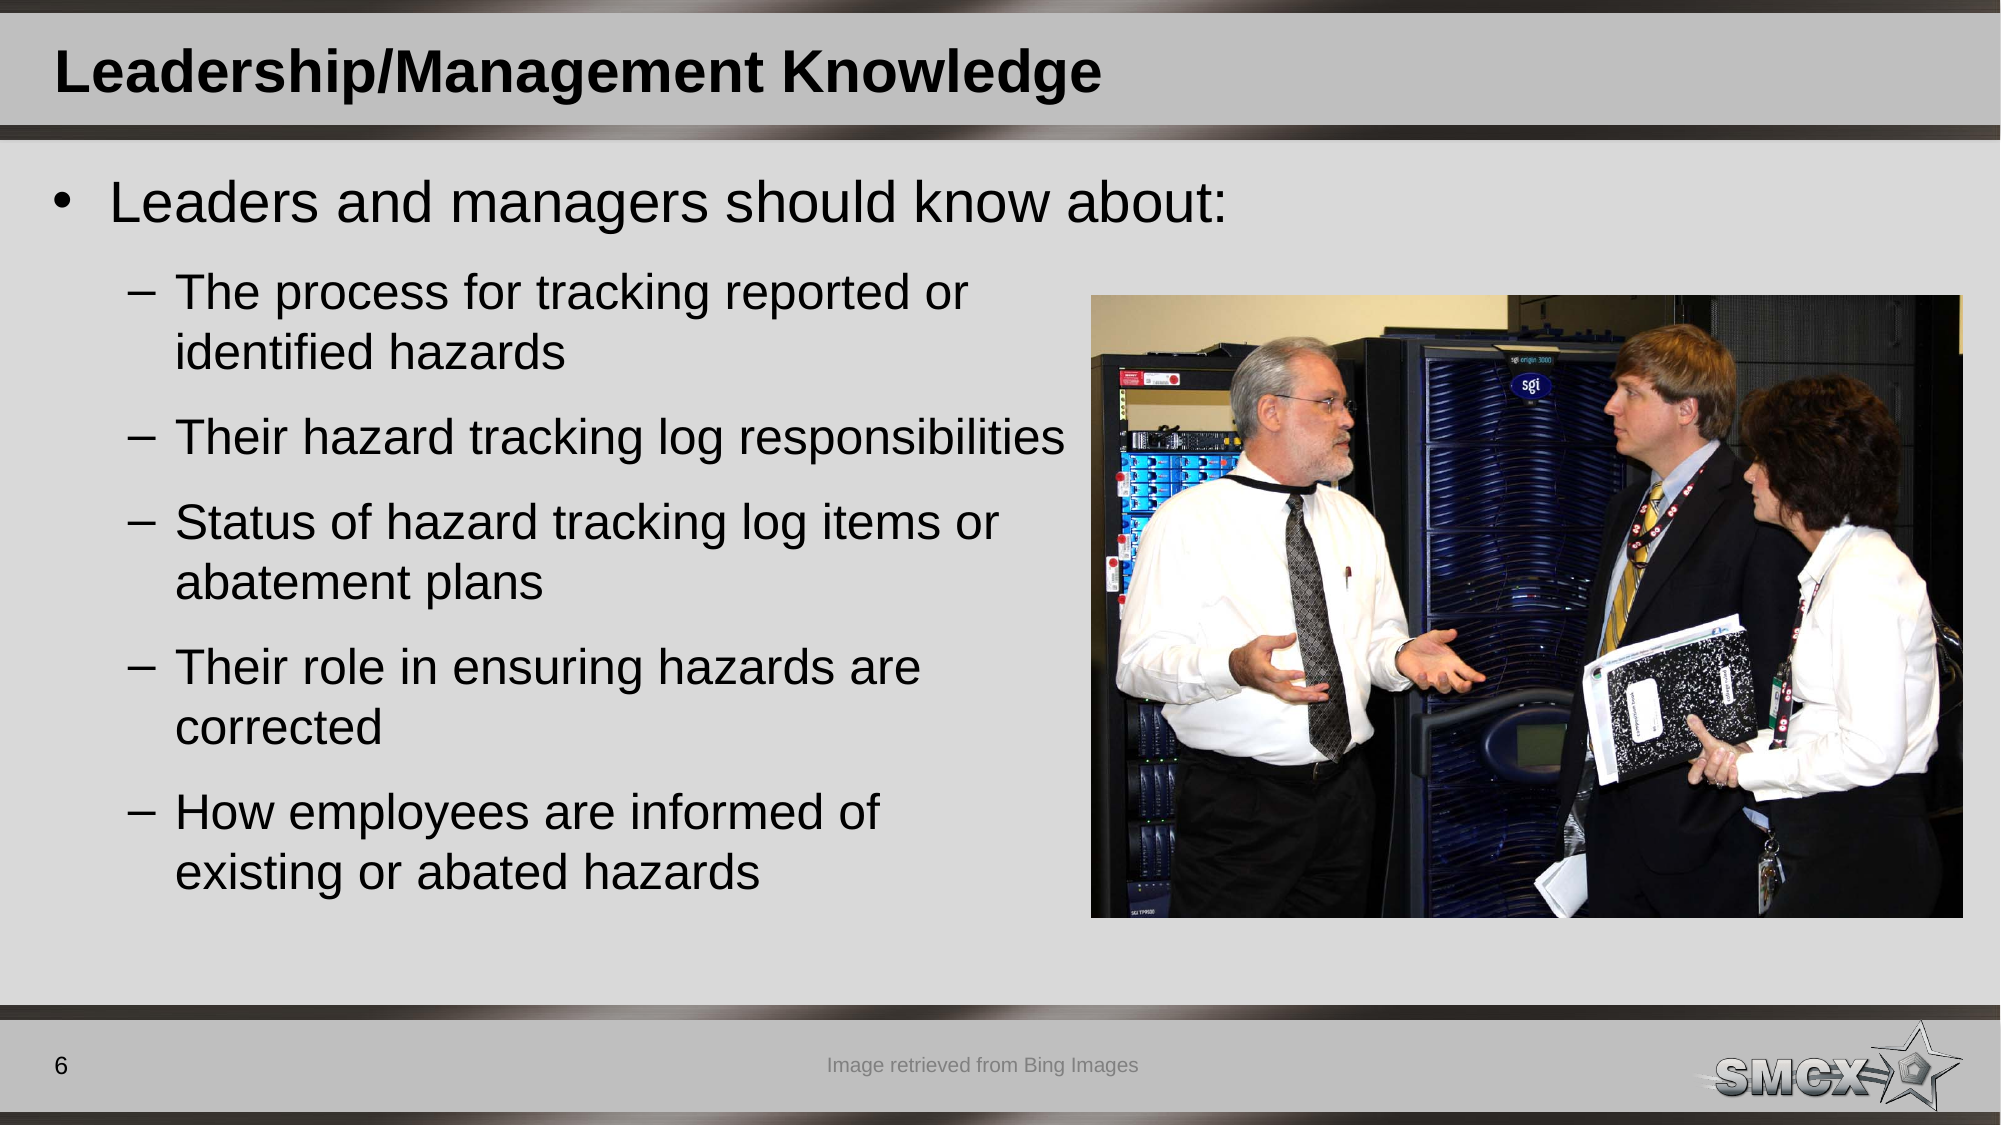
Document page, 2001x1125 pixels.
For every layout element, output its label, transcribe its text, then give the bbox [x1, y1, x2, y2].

list Leaders and managers should know about: The process for tracking reported or identified hazards Their hazard tracking log responsibilities Status of hazard tracking log items or abatement plans Their role in ensuring hazards are corrected How employees are informed of existing or abated hazards [37, 156, 1257, 982]
picture [1091, 295, 1963, 919]
slide_number 6 [39, 1035, 190, 1095]
text_box Image retrieved from Bing Images [593, 1044, 1373, 1085]
picture [0, 1005, 2001, 1125]
picture [0, 125, 2001, 140]
picture [0, 0, 2001, 13]
title Leadership/Management Knowledge [39, 21, 1980, 115]
